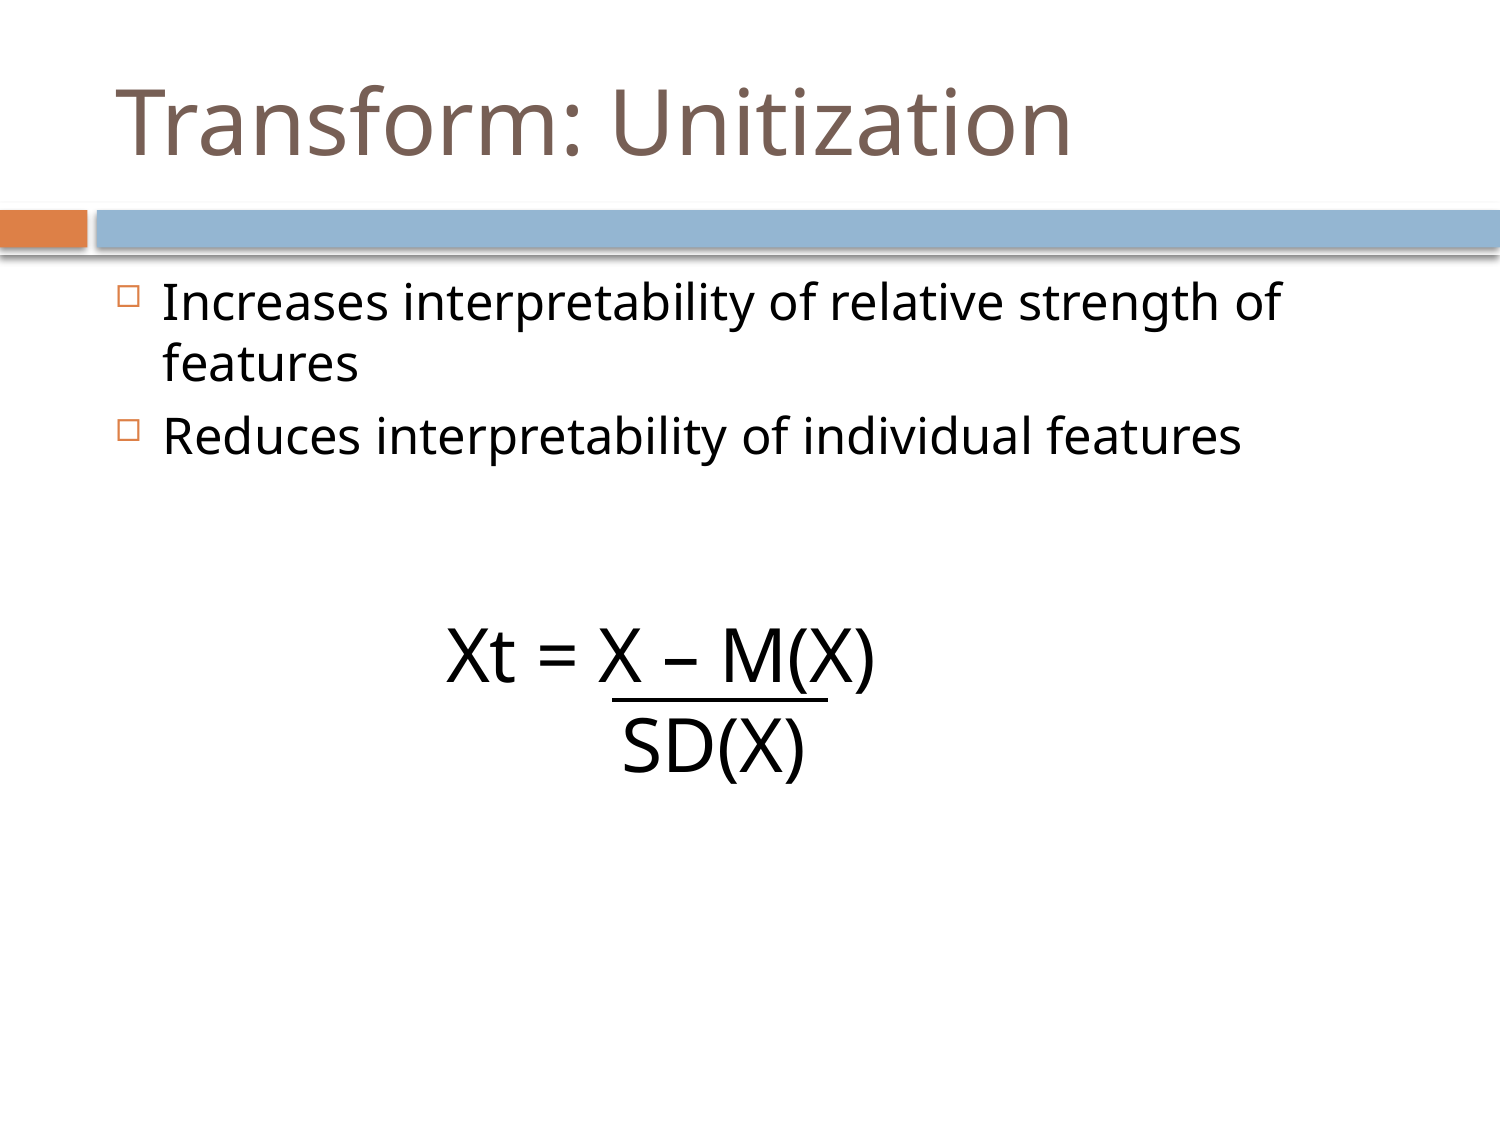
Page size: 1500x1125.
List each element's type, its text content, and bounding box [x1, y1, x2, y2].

list Increases interpretability of relative strength of features Reduces interpretability of individual features [100, 262, 1438, 475]
text_box Xt = X – M(X) SD(X) [431, 599, 1188, 885]
title Transform: Unitization [100, 37, 1438, 200]
